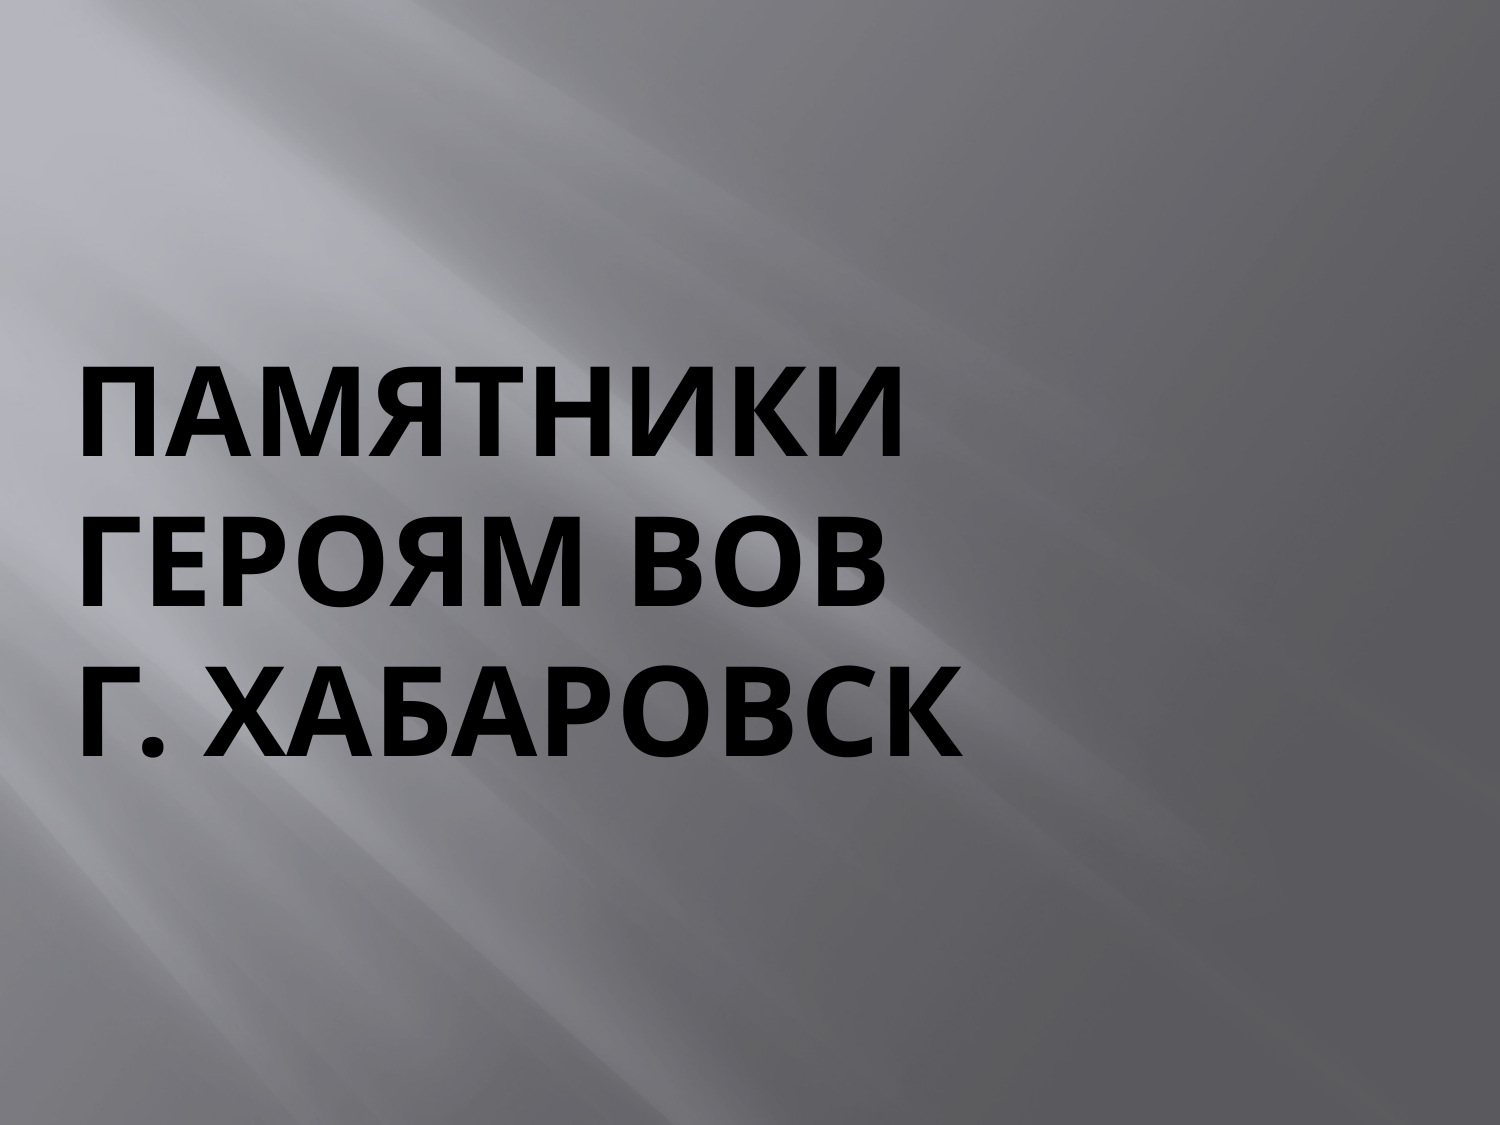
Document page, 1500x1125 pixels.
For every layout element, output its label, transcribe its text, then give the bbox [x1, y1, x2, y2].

title Памятники героям ВОВ г. Хабаровск [64, 243, 1431, 782]
